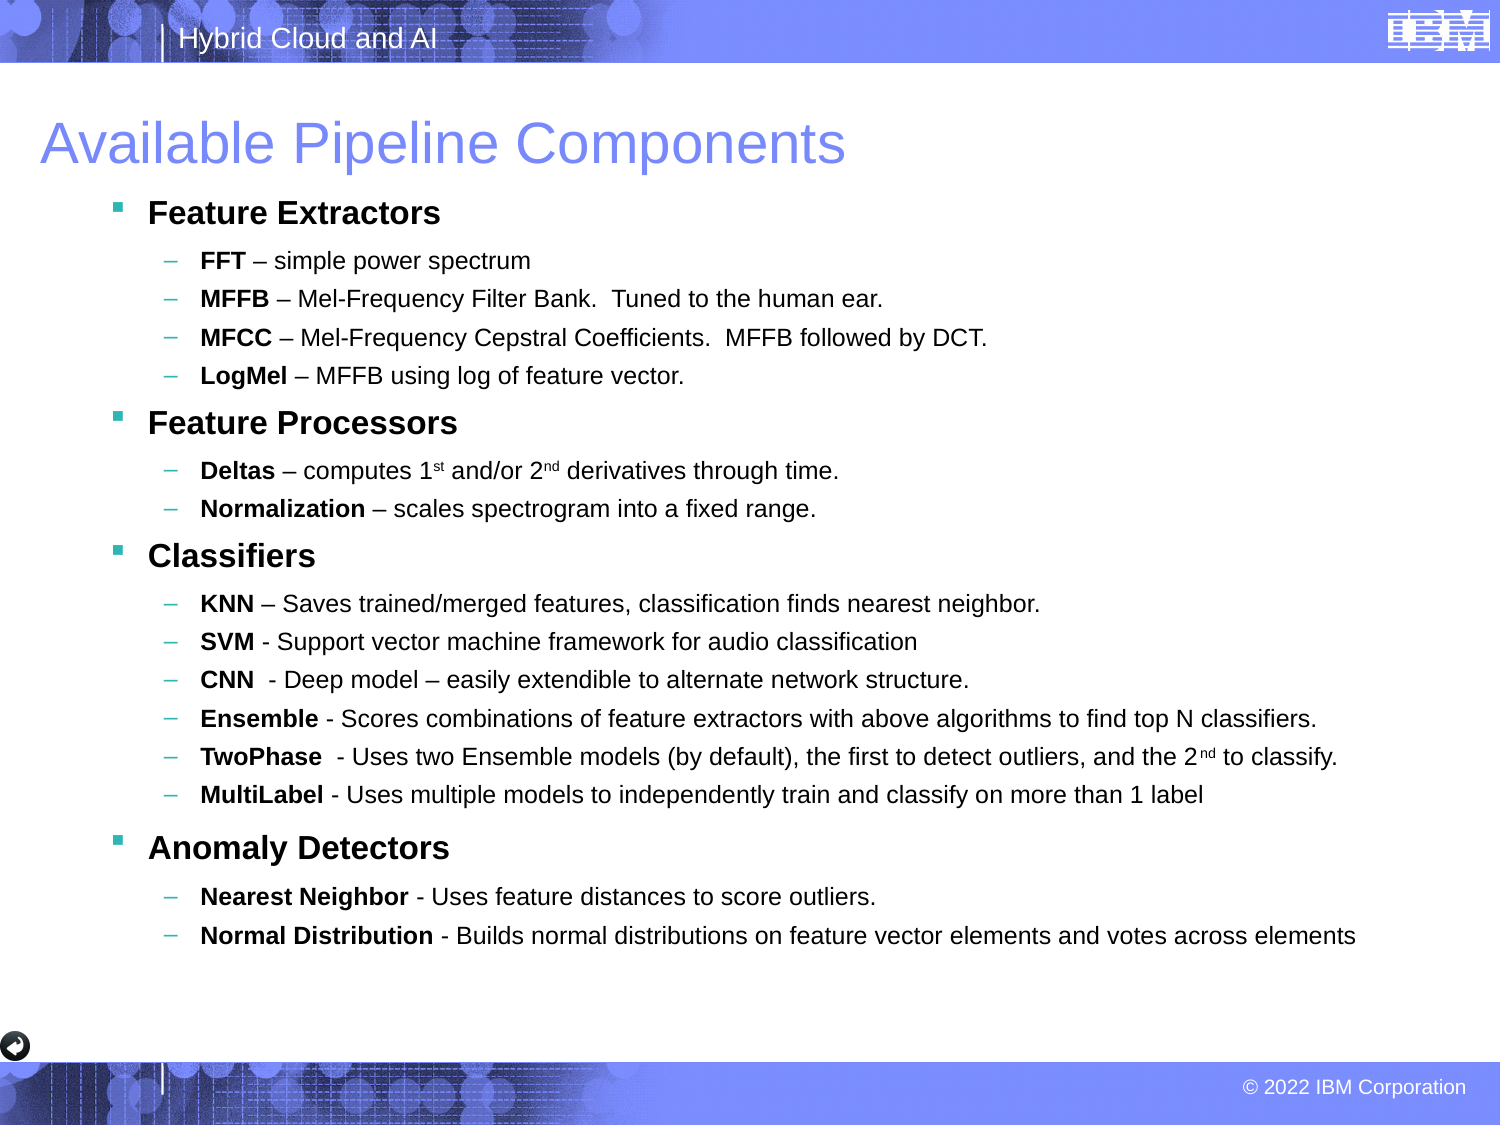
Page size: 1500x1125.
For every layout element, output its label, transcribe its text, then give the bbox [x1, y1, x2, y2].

title Available Pipeline Components [25, 102, 1378, 184]
list Feature Extractors FFT – simple power spectrum MFFB – Mel-Frequency Filter Bank. Tuned to the human ear. MFCC – Mel-Frequency Cepstral Coefficients. MFFB followed by DCT. LogMel – MFFB using log of feature vector. Feature Processors Deltas – computes 1st and/or 2nd derivatives through time. Normalization – scales spectrogram into a fixed range. Classifiers KNN – Saves trained/merged features, classification finds nearest neighbor. SVM - Support vector machine framework for audio classification CNN - Deep model – easily extendible to alternate network structure. Ensemble - Scores combinations of feature extractors with above algorithms to find top N classifiers. TwoPhase - Uses two Ensemble models (by default), the first to detect outliers, and the 2nd to classify. MultiLabel - Uses multiple models to independently train and classify on more than 1 label Anomaly Detectors score outliers. Nearest Neighbor - Uses feature distances to score outliers. Normal Distribution - Builds normal distributions on feature vector elements and votes across elements [95, 183, 1475, 1023]
picture [0, 1031, 30, 1061]
